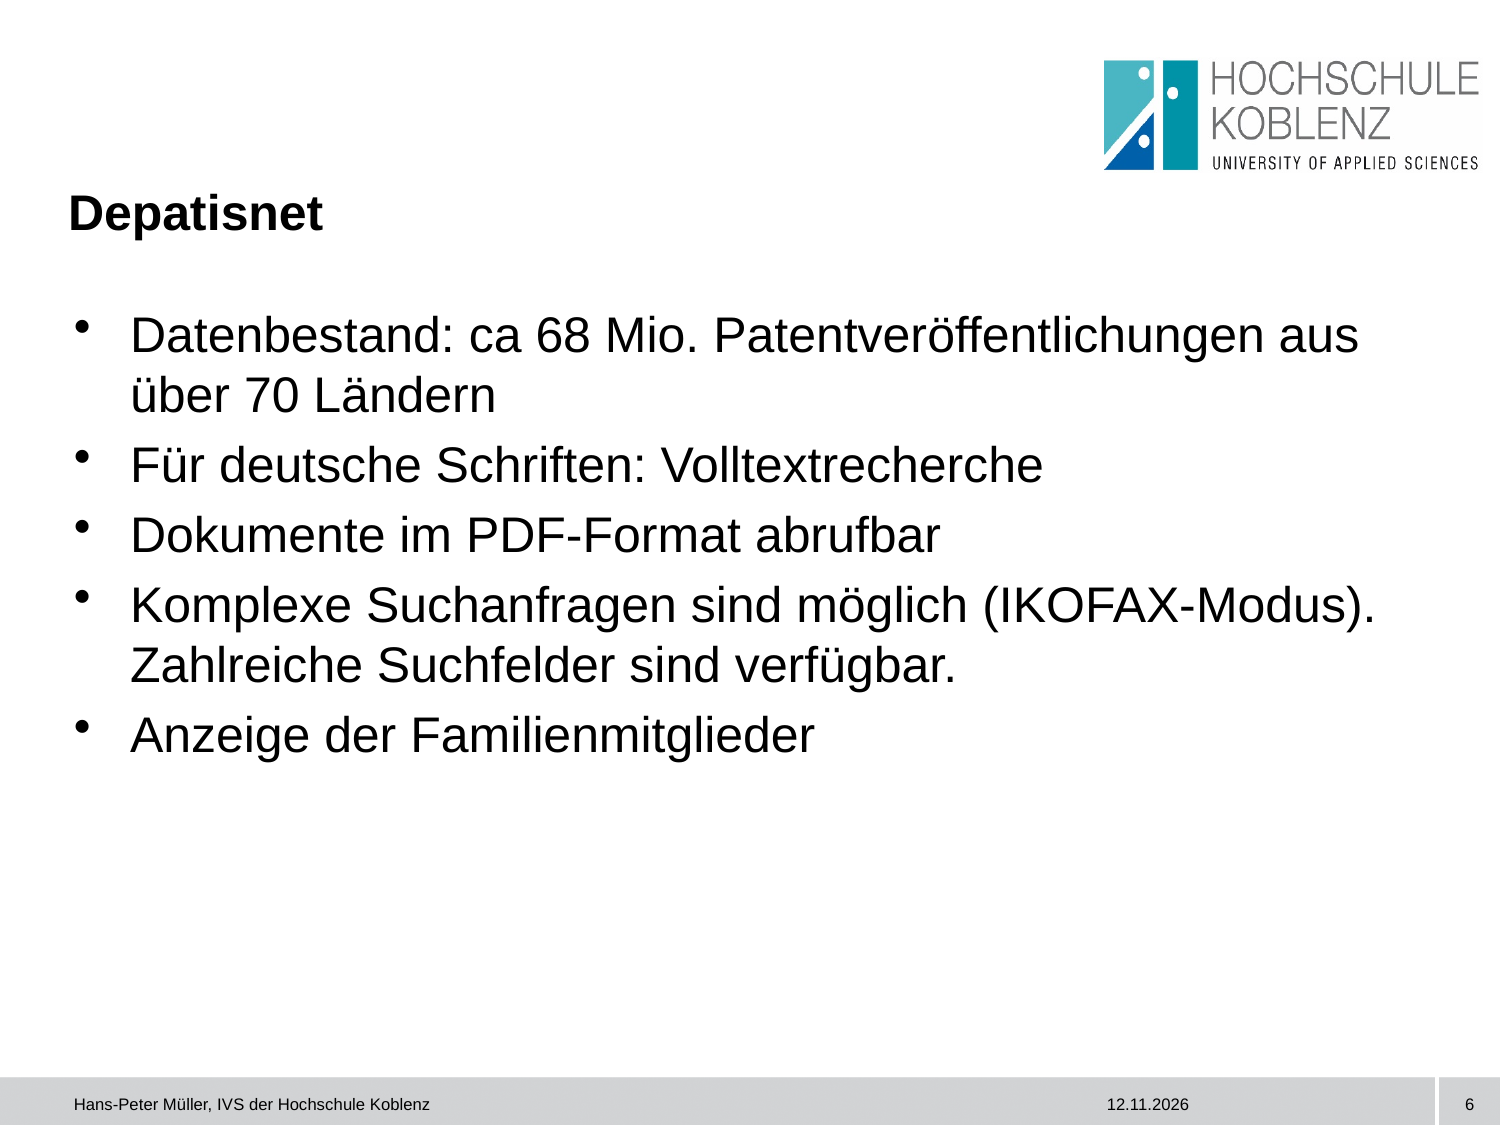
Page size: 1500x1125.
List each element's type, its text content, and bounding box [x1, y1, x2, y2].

footer Hans-Peter Müller, IVS der Hochschule Koblenz [58, 1086, 1004, 1122]
picture [0, 1072, 1500, 1125]
picture [1104, 57, 1483, 173]
title Depatisnet [53, 160, 1099, 279]
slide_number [1091, 1086, 1417, 1122]
list Datenbestand: ca 68 Mio. Patentveröffentlichungen aus über 70 Ländern Für deutsche Schriften: Volltextrecherche Dokumente im PDF-Format abrufbar Komplexe Suchanfragen sind möglich (IKOFAX-Modus). Zahlreiche Suchfelder sind verfügbar. Anzeige der Familienmitglieder [58, 295, 1429, 1033]
slide_number 6 [1440, 1086, 1500, 1122]
